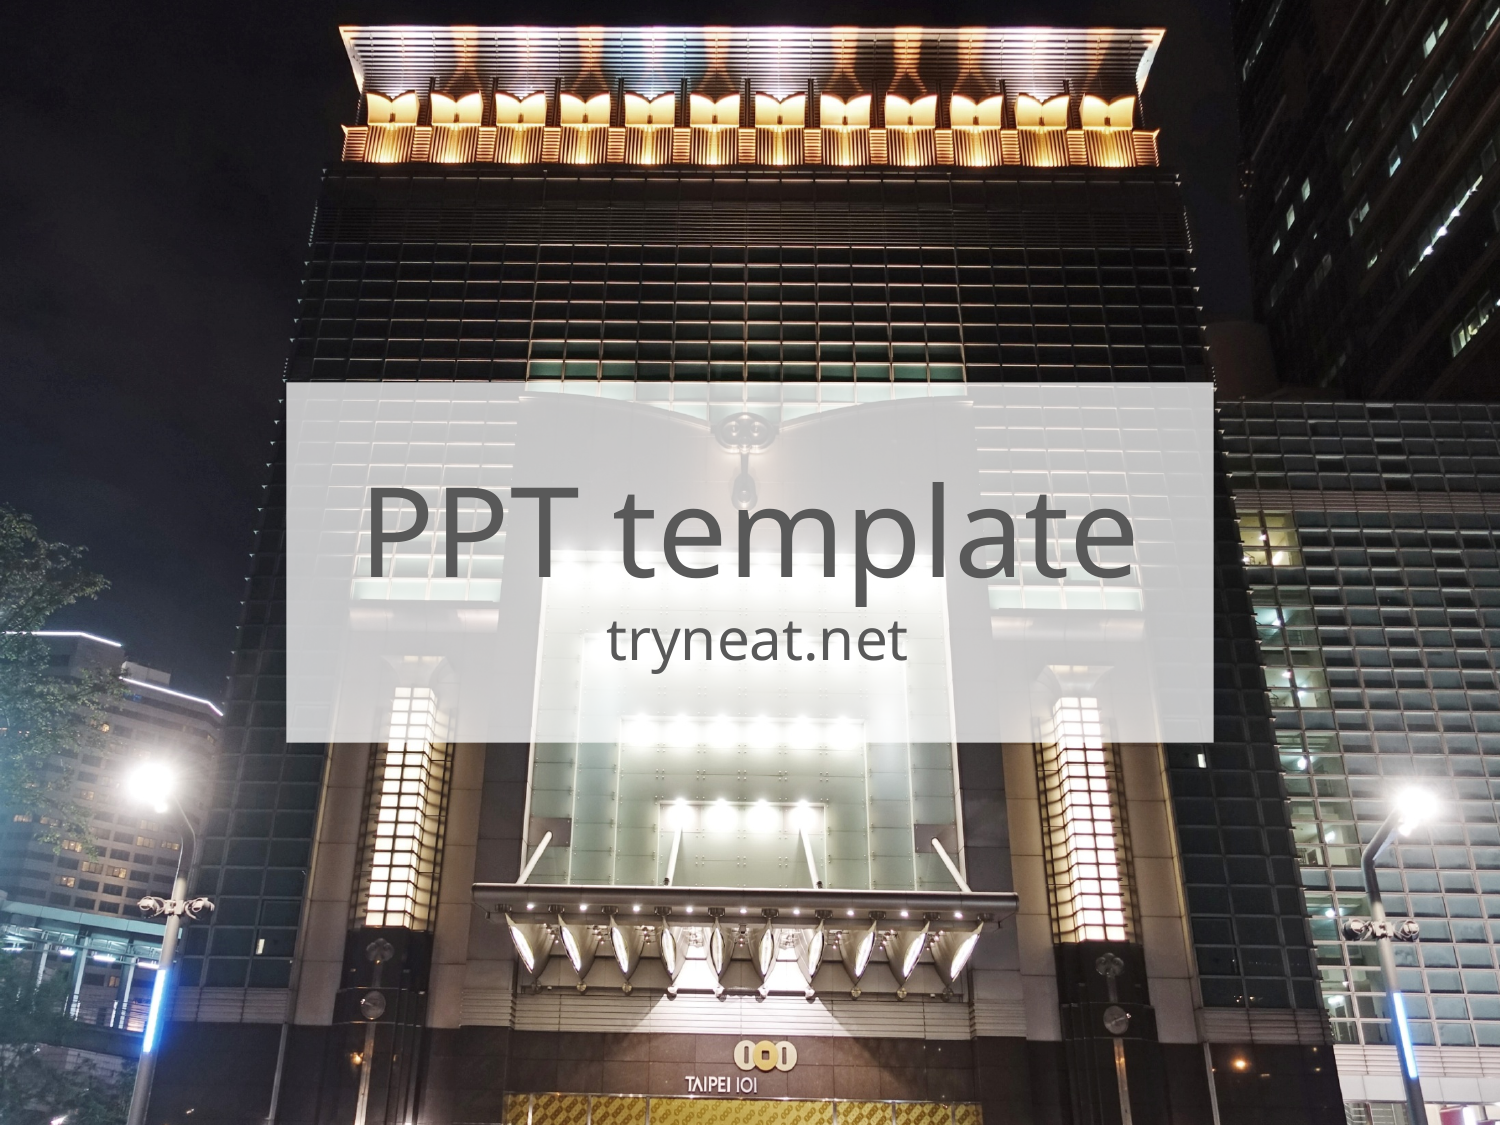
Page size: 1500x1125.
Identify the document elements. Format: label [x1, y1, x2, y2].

text_box [0, 0, 1500, 1125]
